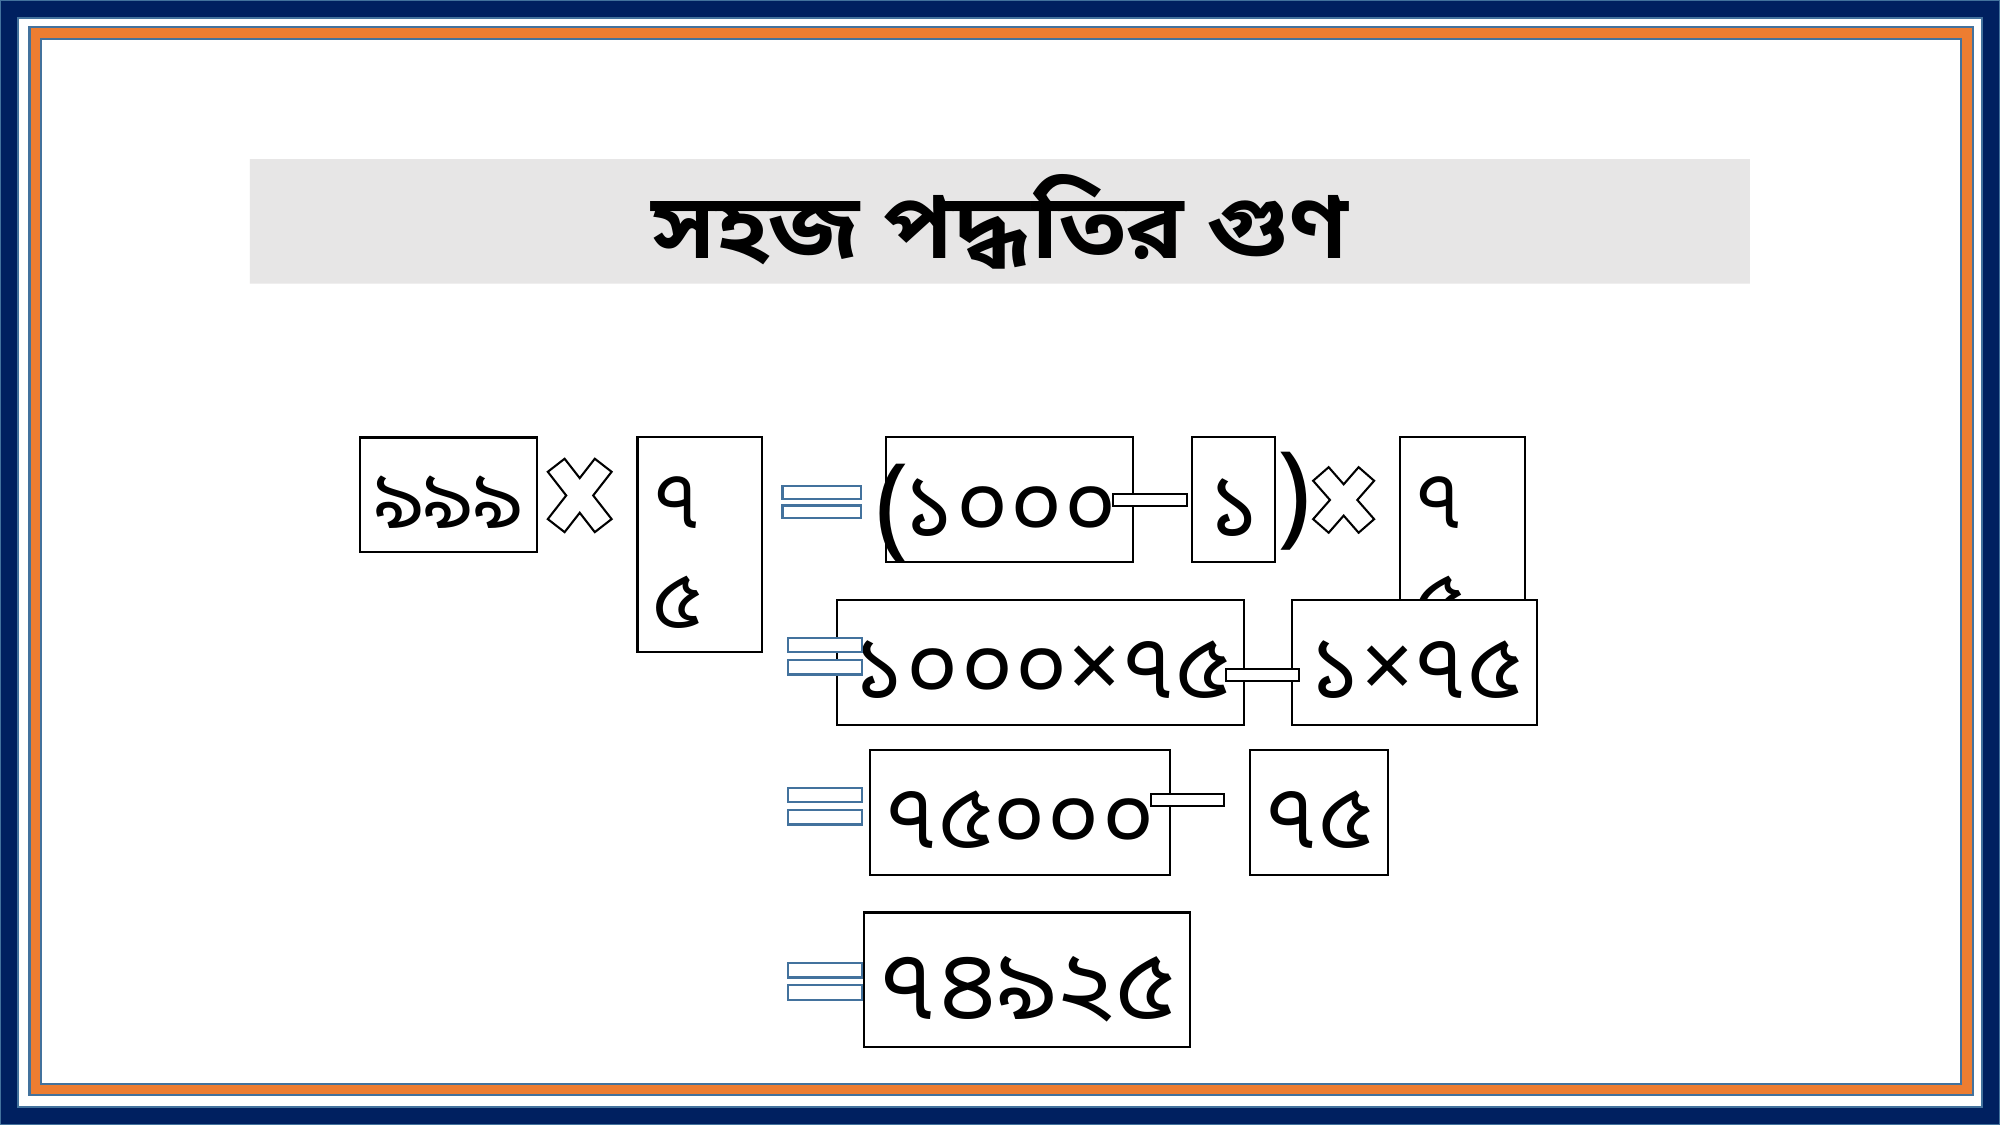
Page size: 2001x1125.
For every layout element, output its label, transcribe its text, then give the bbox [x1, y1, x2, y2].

text_box ৭৫০০০ [869, 749, 1171, 876]
text_box ৯৯৯ [359, 436, 538, 553]
text_box [1326, 465, 1376, 535]
text_box ১ [1191, 436, 1262, 563]
text_box [546, 457, 614, 534]
text_box [787, 962, 863, 979]
text_box ৭৫ [636, 436, 763, 653]
text_box ১×৭৫ [1291, 599, 1538, 726]
text_box ৭৫ [1399, 436, 1526, 599]
text_box ৭৪৯২৫ [863, 911, 1191, 1048]
text_box ) [1262, 412, 1326, 563]
text_box [28, 26, 1974, 1096]
text_box [787, 809, 863, 826]
text_box [1112, 493, 1188, 507]
text_box [787, 659, 863, 676]
text_box [787, 787, 863, 803]
text_box [781, 504, 861, 519]
text_box ৭৫ [1249, 749, 1389, 876]
text_box [787, 984, 863, 1001]
text_box [1150, 793, 1225, 807]
text_box ১০০০ [925, 436, 1134, 563]
text_box [787, 637, 863, 653]
text_box ( [861, 424, 925, 575]
text_box সহজ পদ্ধতির গুণ [249, 159, 1750, 284]
text_box [1225, 668, 1300, 682]
text_box ১০০০×৭৫ [836, 599, 1245, 726]
text_box [781, 485, 861, 500]
text_box [0, 0, 2000, 1125]
